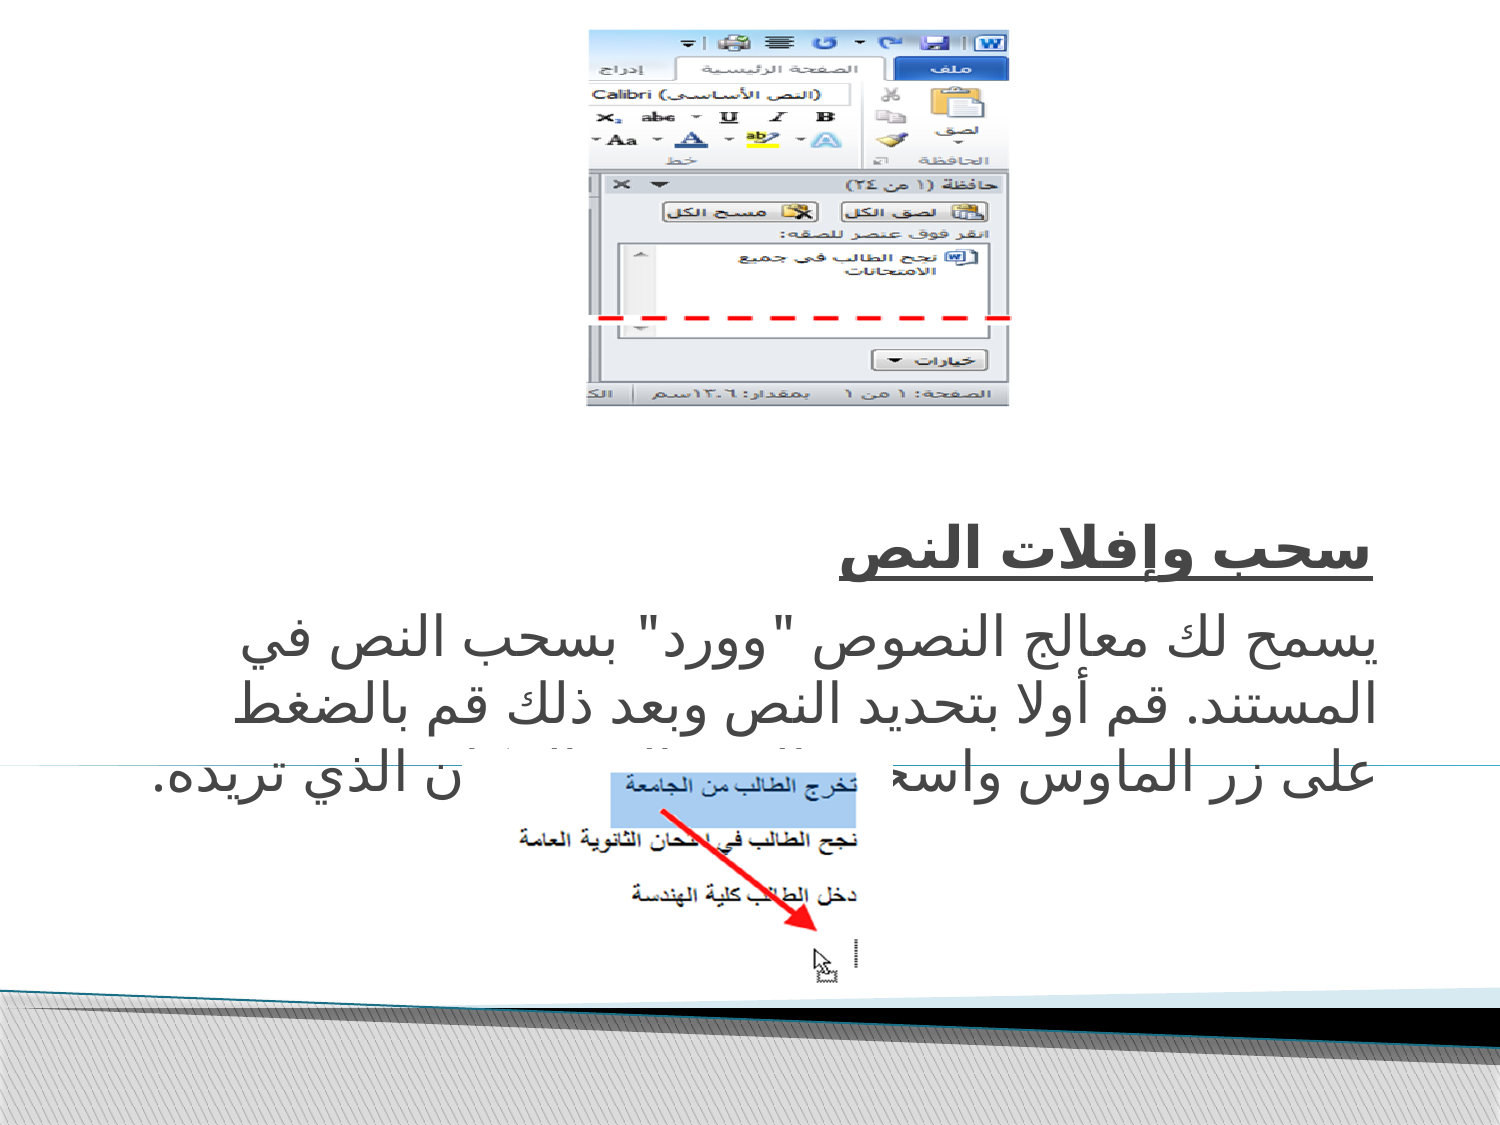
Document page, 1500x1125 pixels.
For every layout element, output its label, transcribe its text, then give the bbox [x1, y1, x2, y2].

picture [5, 1008, 1500, 1066]
subtitle يسمح لك معالج النصوص "وورد" بسحب النص في المستند. قم أولا بتحديد النص وبعد ذلك قم بالضغط على زر الماوس واسحب النص إلى المكان الذي تريده. [112, 592, 1388, 988]
picture [462, 749, 893, 993]
picture [574, 24, 1051, 426]
title سحب وإفلات النص [112, 500, 1388, 588]
